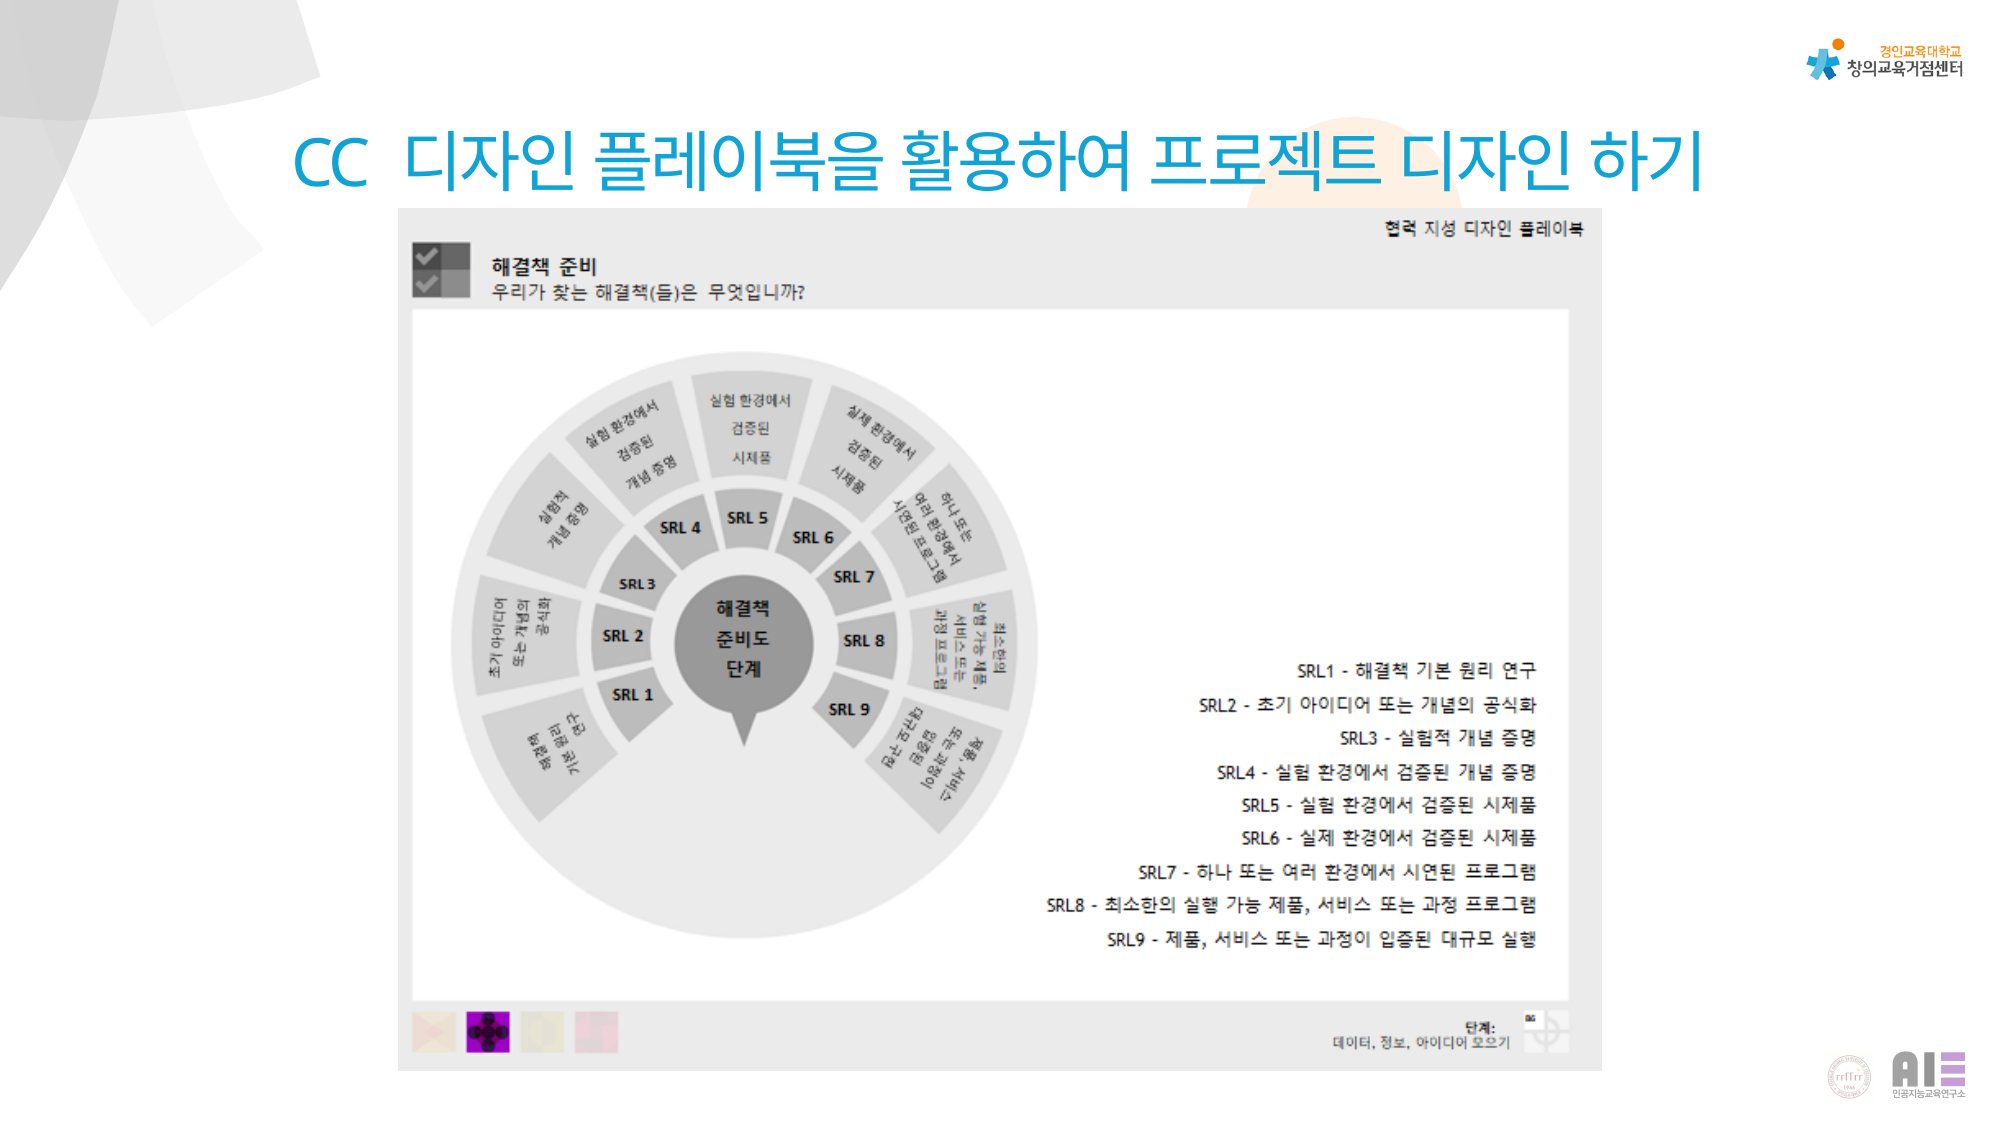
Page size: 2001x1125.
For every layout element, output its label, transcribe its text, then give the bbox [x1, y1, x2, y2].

picture [398, 208, 1602, 1071]
text_box CC 디자인 플레이북을 활용하여 프로젝트 디자인 하기 [276, 112, 1724, 208]
picture [1803, 36, 1967, 83]
